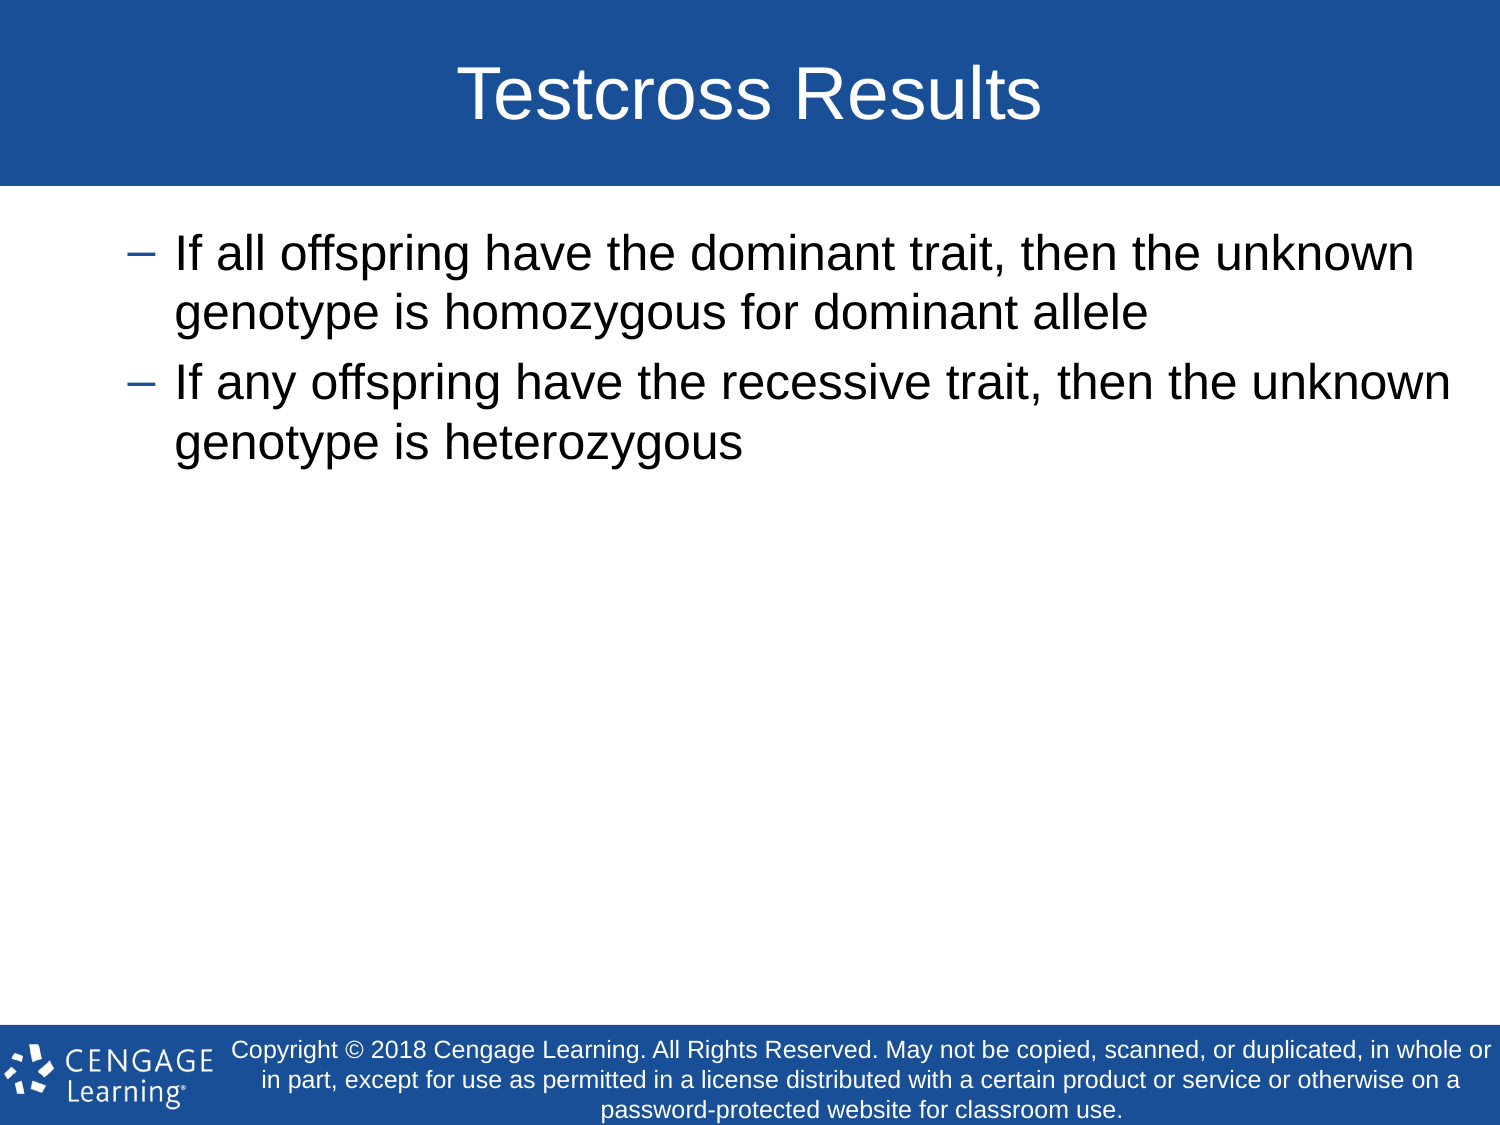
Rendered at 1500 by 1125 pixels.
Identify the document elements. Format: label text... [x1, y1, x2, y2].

picture [0, 1040, 216, 1113]
list If all offspring have the dominant trait, then the unknown genotype is homozygous for dominant allele If any offspring have the recessive trait, then the unknown genotype is heterozygous [37, 212, 1475, 1005]
title Testcross Results [7, 4, 1493, 175]
